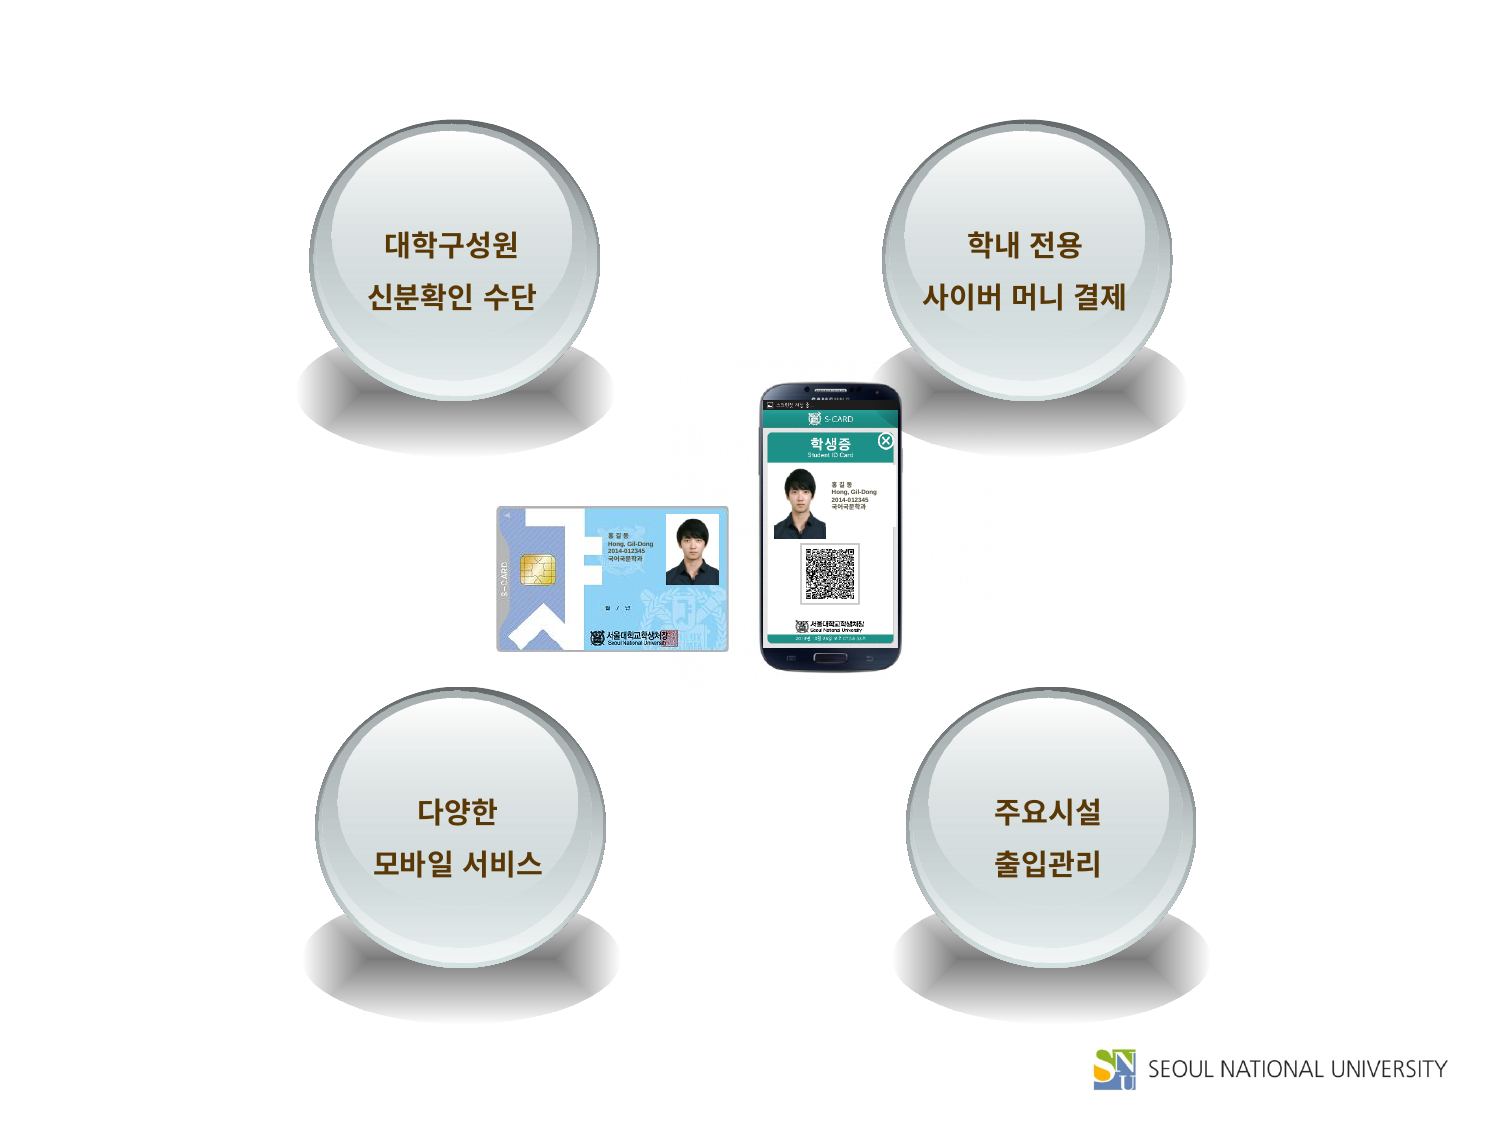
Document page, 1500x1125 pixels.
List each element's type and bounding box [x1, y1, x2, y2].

text_box [300, 686, 621, 1024]
text_box [294, 119, 615, 457]
text_box [495, 506, 729, 653]
text_box [891, 686, 1211, 1024]
picture [1092, 1046, 1471, 1092]
text_box [867, 119, 1188, 457]
text_box [671, 361, 993, 693]
